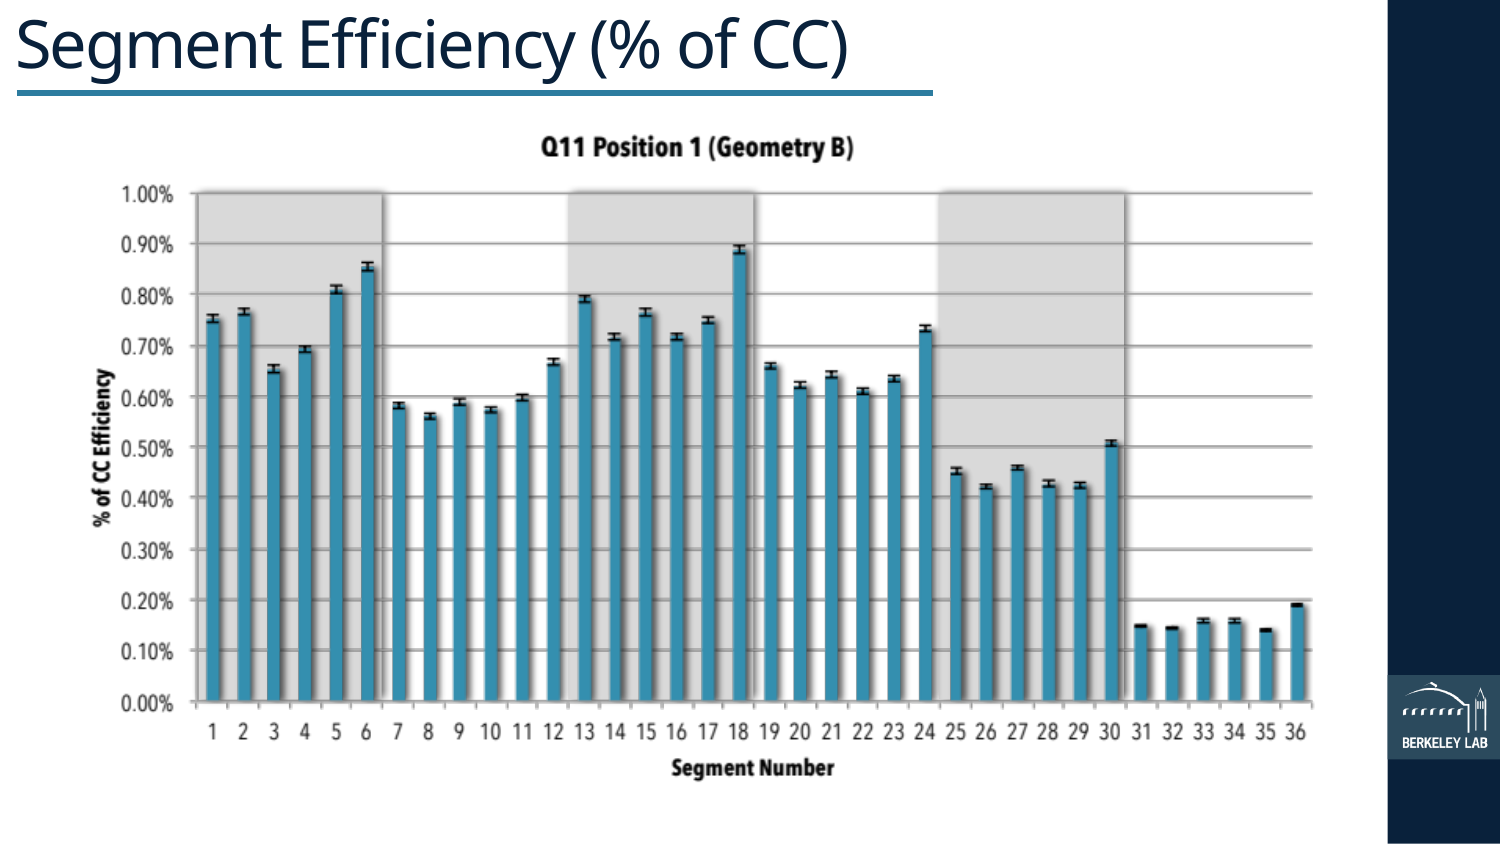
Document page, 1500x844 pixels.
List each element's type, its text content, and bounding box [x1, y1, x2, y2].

picture [1387, 672, 1498, 758]
title Segment Efficiency (% of CC) [0, 0, 1250, 84]
picture [56, 108, 1339, 810]
